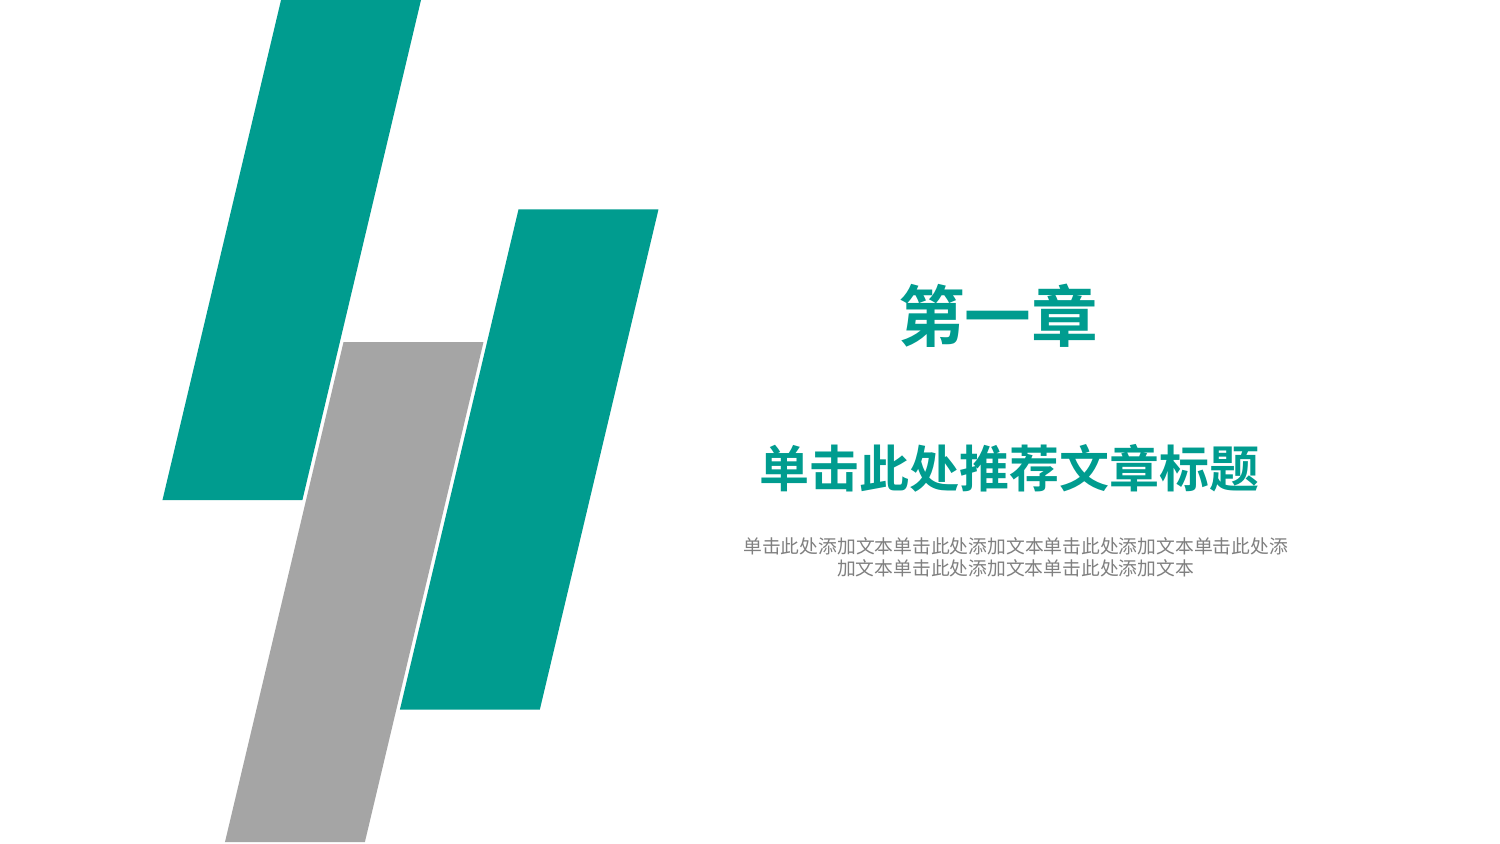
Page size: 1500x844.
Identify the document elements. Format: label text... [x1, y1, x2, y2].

text_box [223, 341, 485, 844]
text_box 单击此处添加文本单击此处添加文本单击此处添加文本单击此处添加文本单击此处添加文本单击此处添加文本 [719, 527, 1311, 609]
text_box [398, 208, 660, 711]
text_box [161, 0, 423, 502]
text_box 第一章 [780, 267, 1216, 363]
text_box 单击此处推荐文章标题 [726, 415, 1294, 505]
